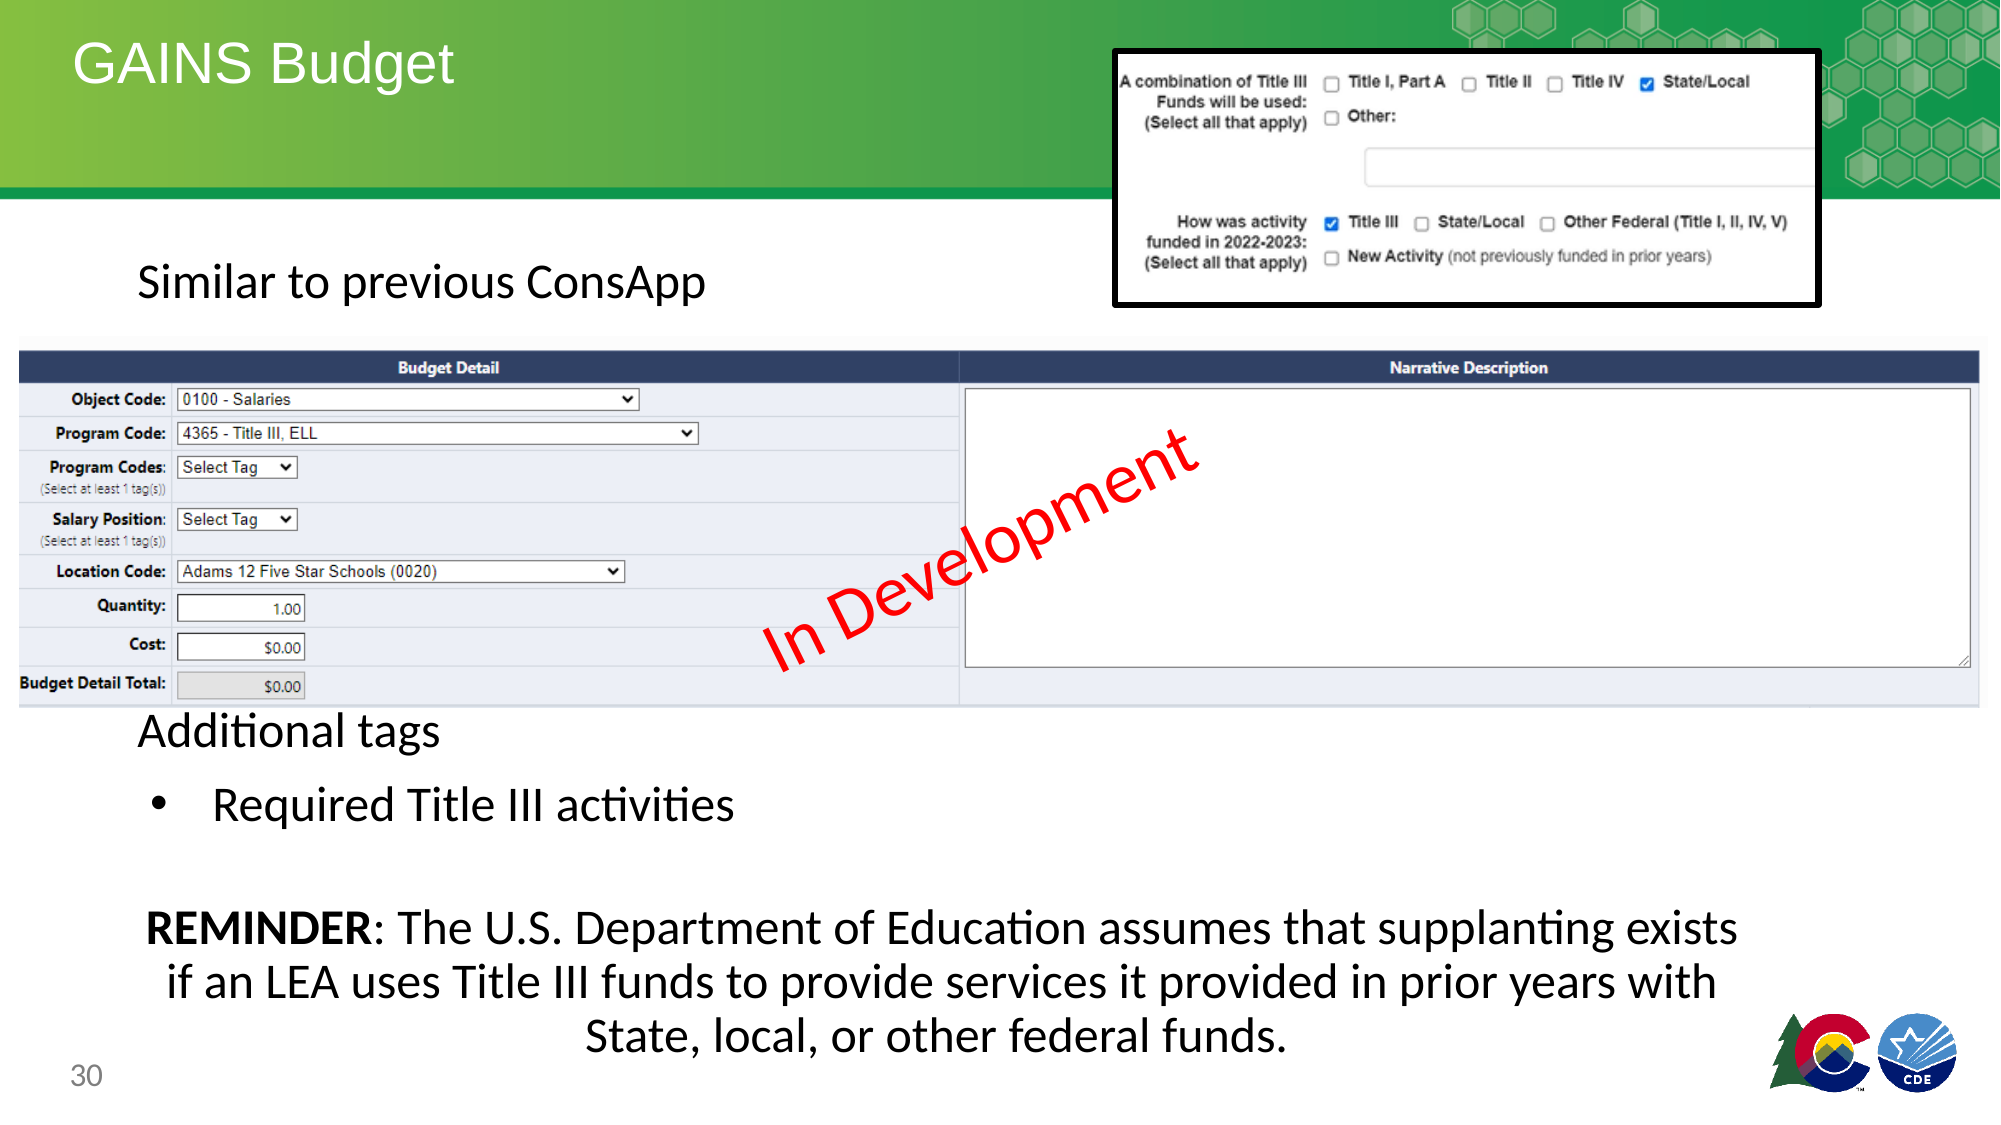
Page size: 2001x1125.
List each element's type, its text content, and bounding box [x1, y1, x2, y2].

slide_number 30 [54, 1042, 505, 1103]
picture [19, 336, 1988, 708]
list Similar to previous ConsApp Additional tags Required Title III activities REMINDER: The U.S. Department of Education assumes that supplanting exists if an LEA uses Title III funds to provide services it provided in prior years with State, local, or other federal funds. [137, 254, 1748, 333]
title GAINS Budget [72, 33, 1396, 182]
picture [0, 0, 2000, 200]
picture [1118, 53, 1816, 302]
list Similar to previous ConsApp Additional tags Required Title III activities REMINDER: The U.S. Department of Education assumes that supplanting exists if an LEA uses Title III funds to provide services it provided in prior years with State, local, or other federal funds. [137, 719, 1748, 1125]
picture [1768, 1012, 1957, 1093]
